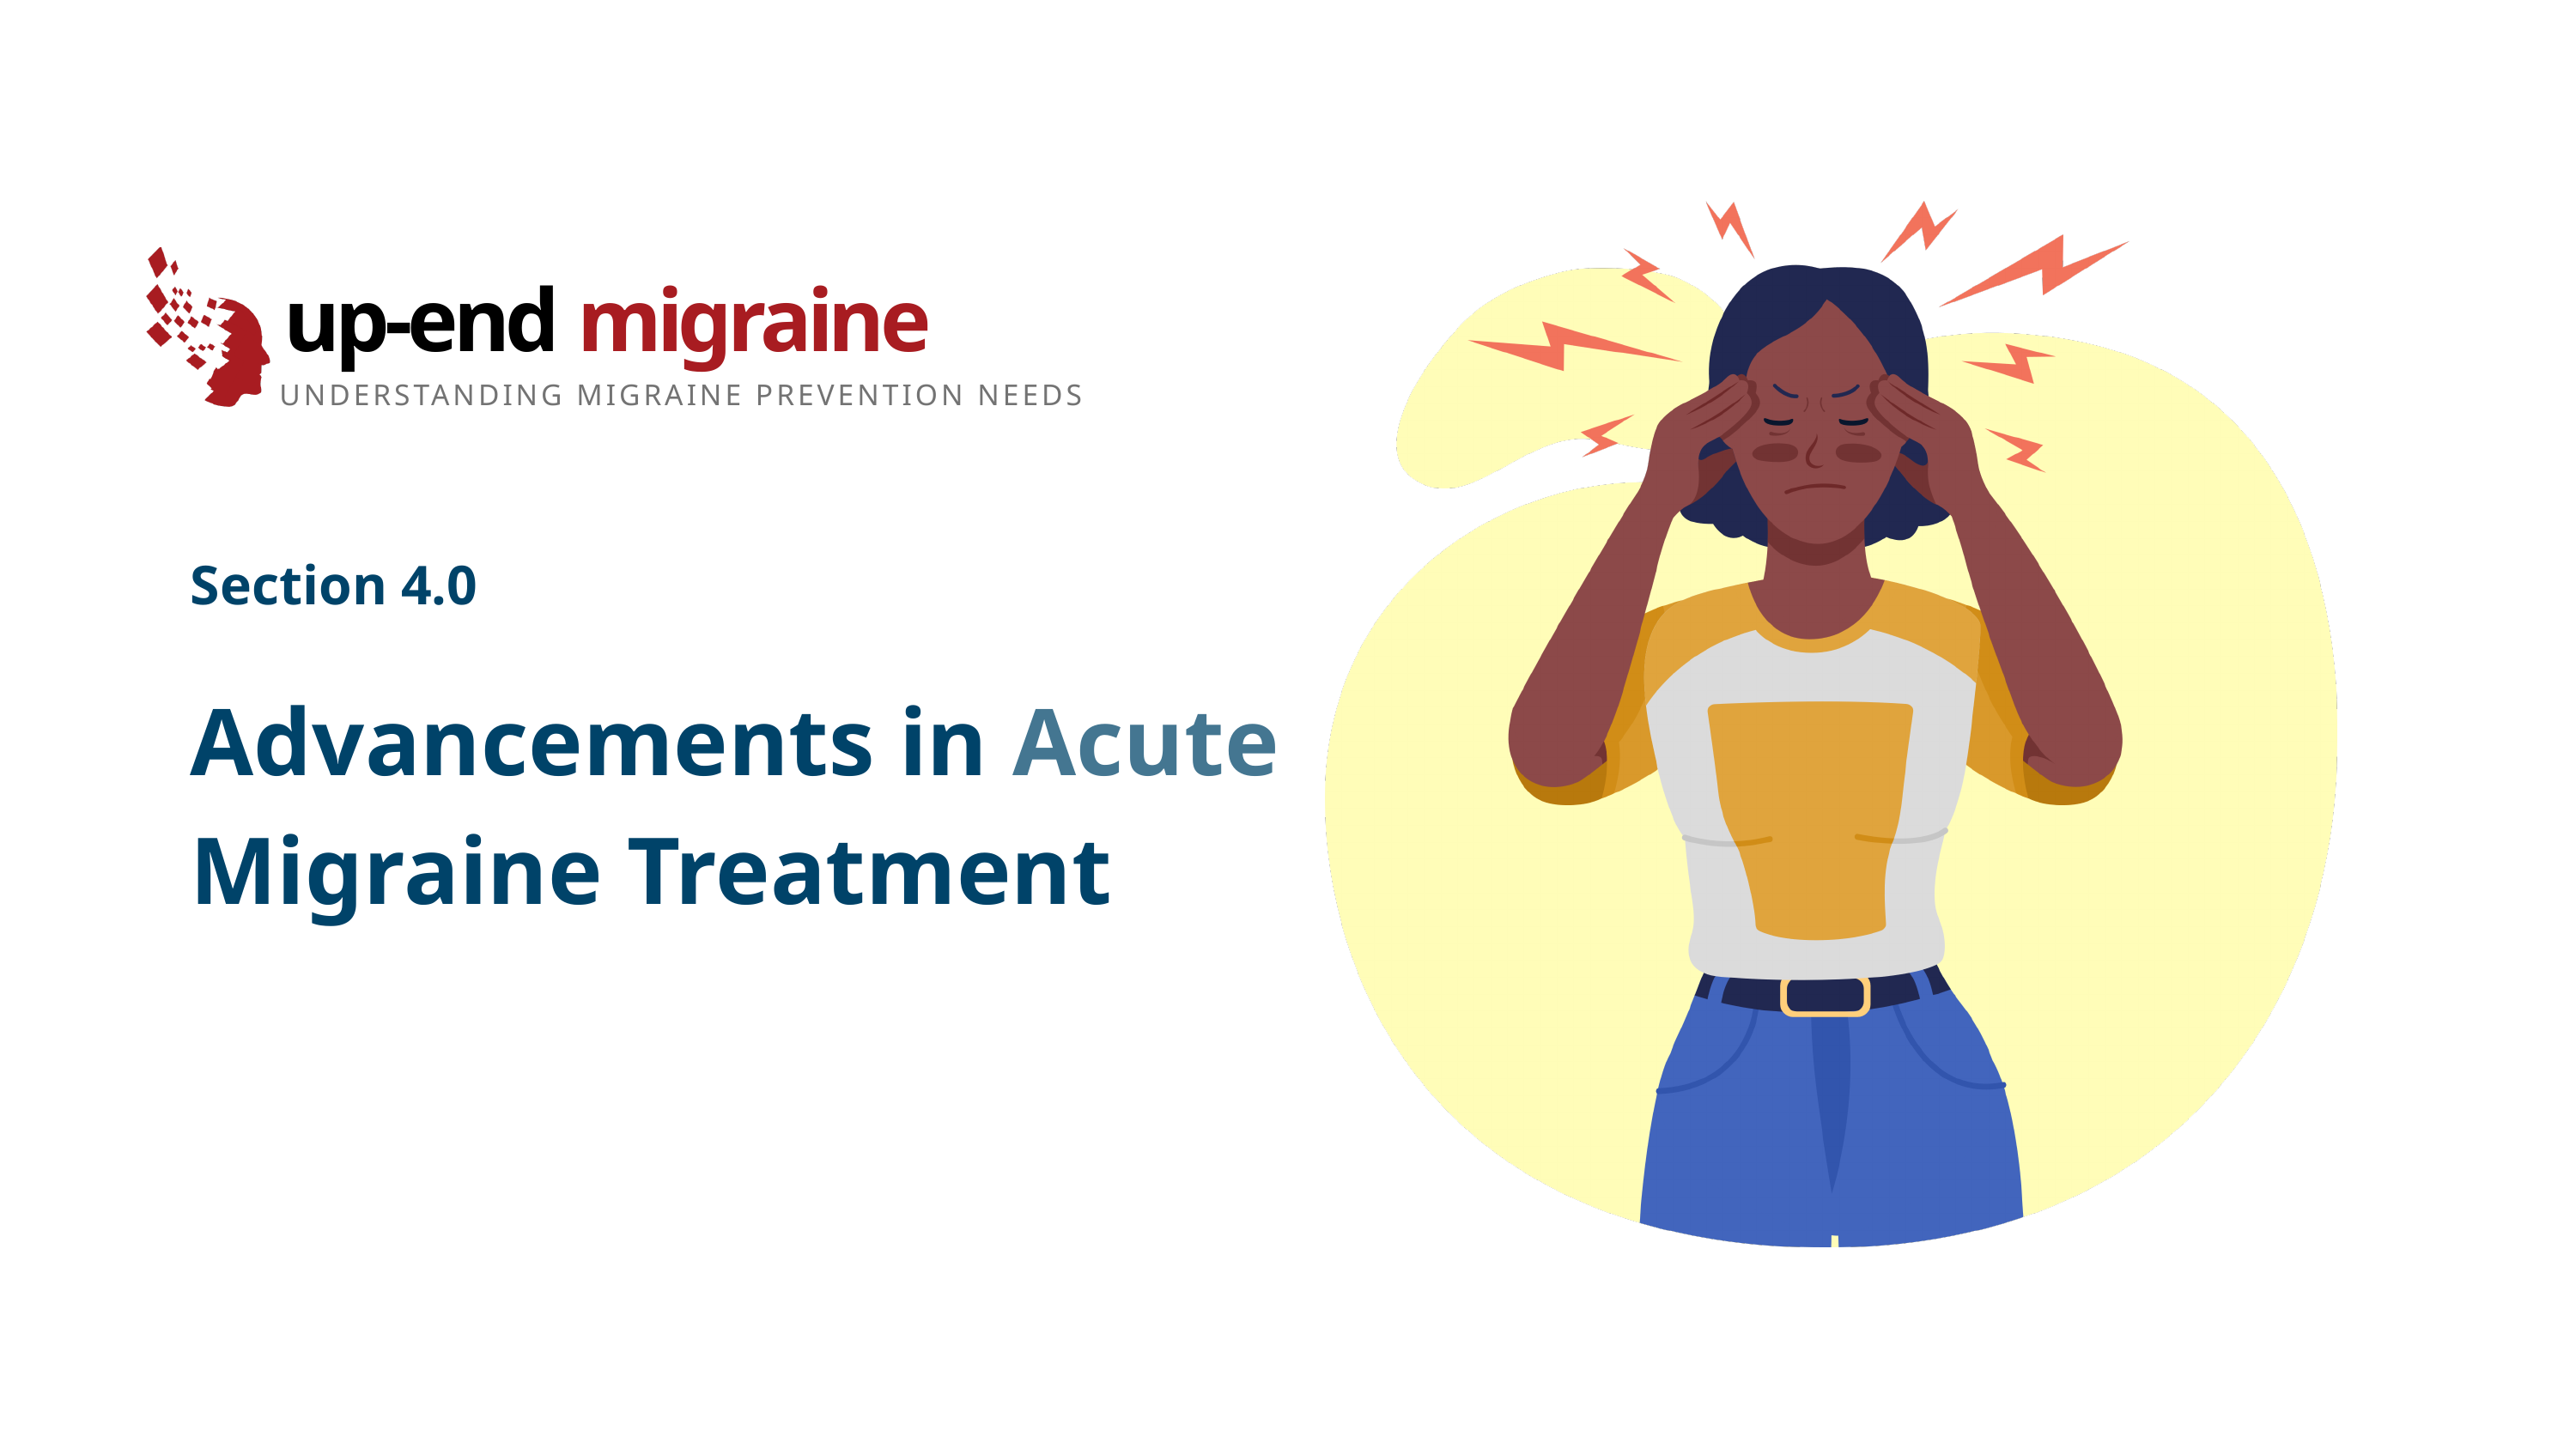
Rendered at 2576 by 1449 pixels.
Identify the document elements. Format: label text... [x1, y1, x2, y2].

text_box [1324, 201, 2337, 1247]
text_box Section 4.0 [190, 540, 1288, 615]
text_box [144, 246, 1268, 412]
text_box Advancements in Acute Migraine Treatment [190, 664, 1376, 1052]
